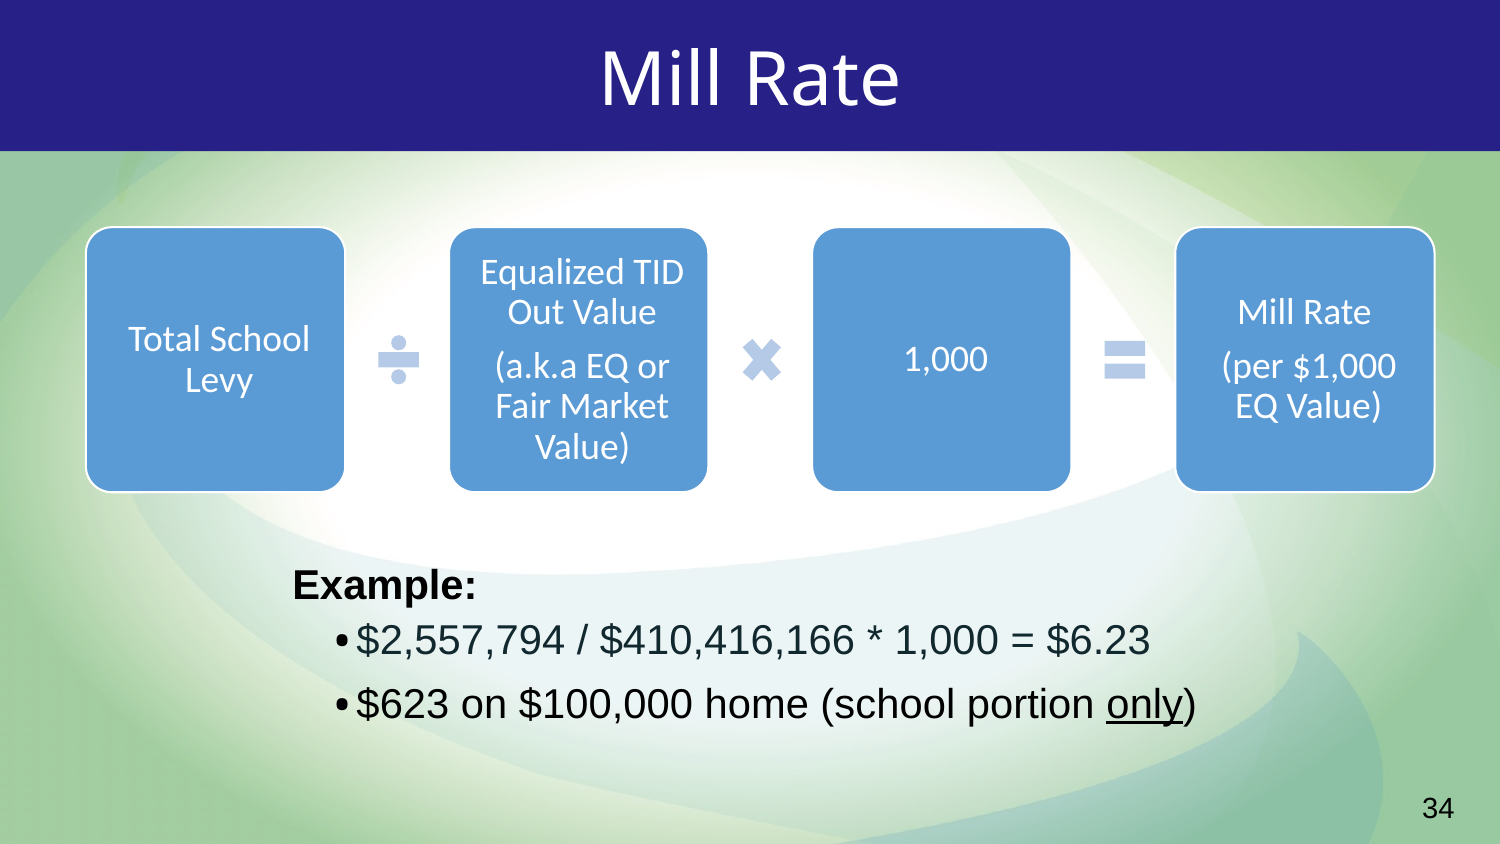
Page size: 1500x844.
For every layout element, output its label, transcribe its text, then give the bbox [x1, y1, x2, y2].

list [85, 174, 1436, 545]
slide_number 34 [1407, 781, 1490, 835]
table_cell [0, 152, 1500, 844]
title Mill Rate [75, 9, 1425, 154]
text_box Example: $2,557,794 / $410,416,166 * 1,000 = $6.23 $623 on $100,000 home (school portion only) [292, 563, 1303, 816]
